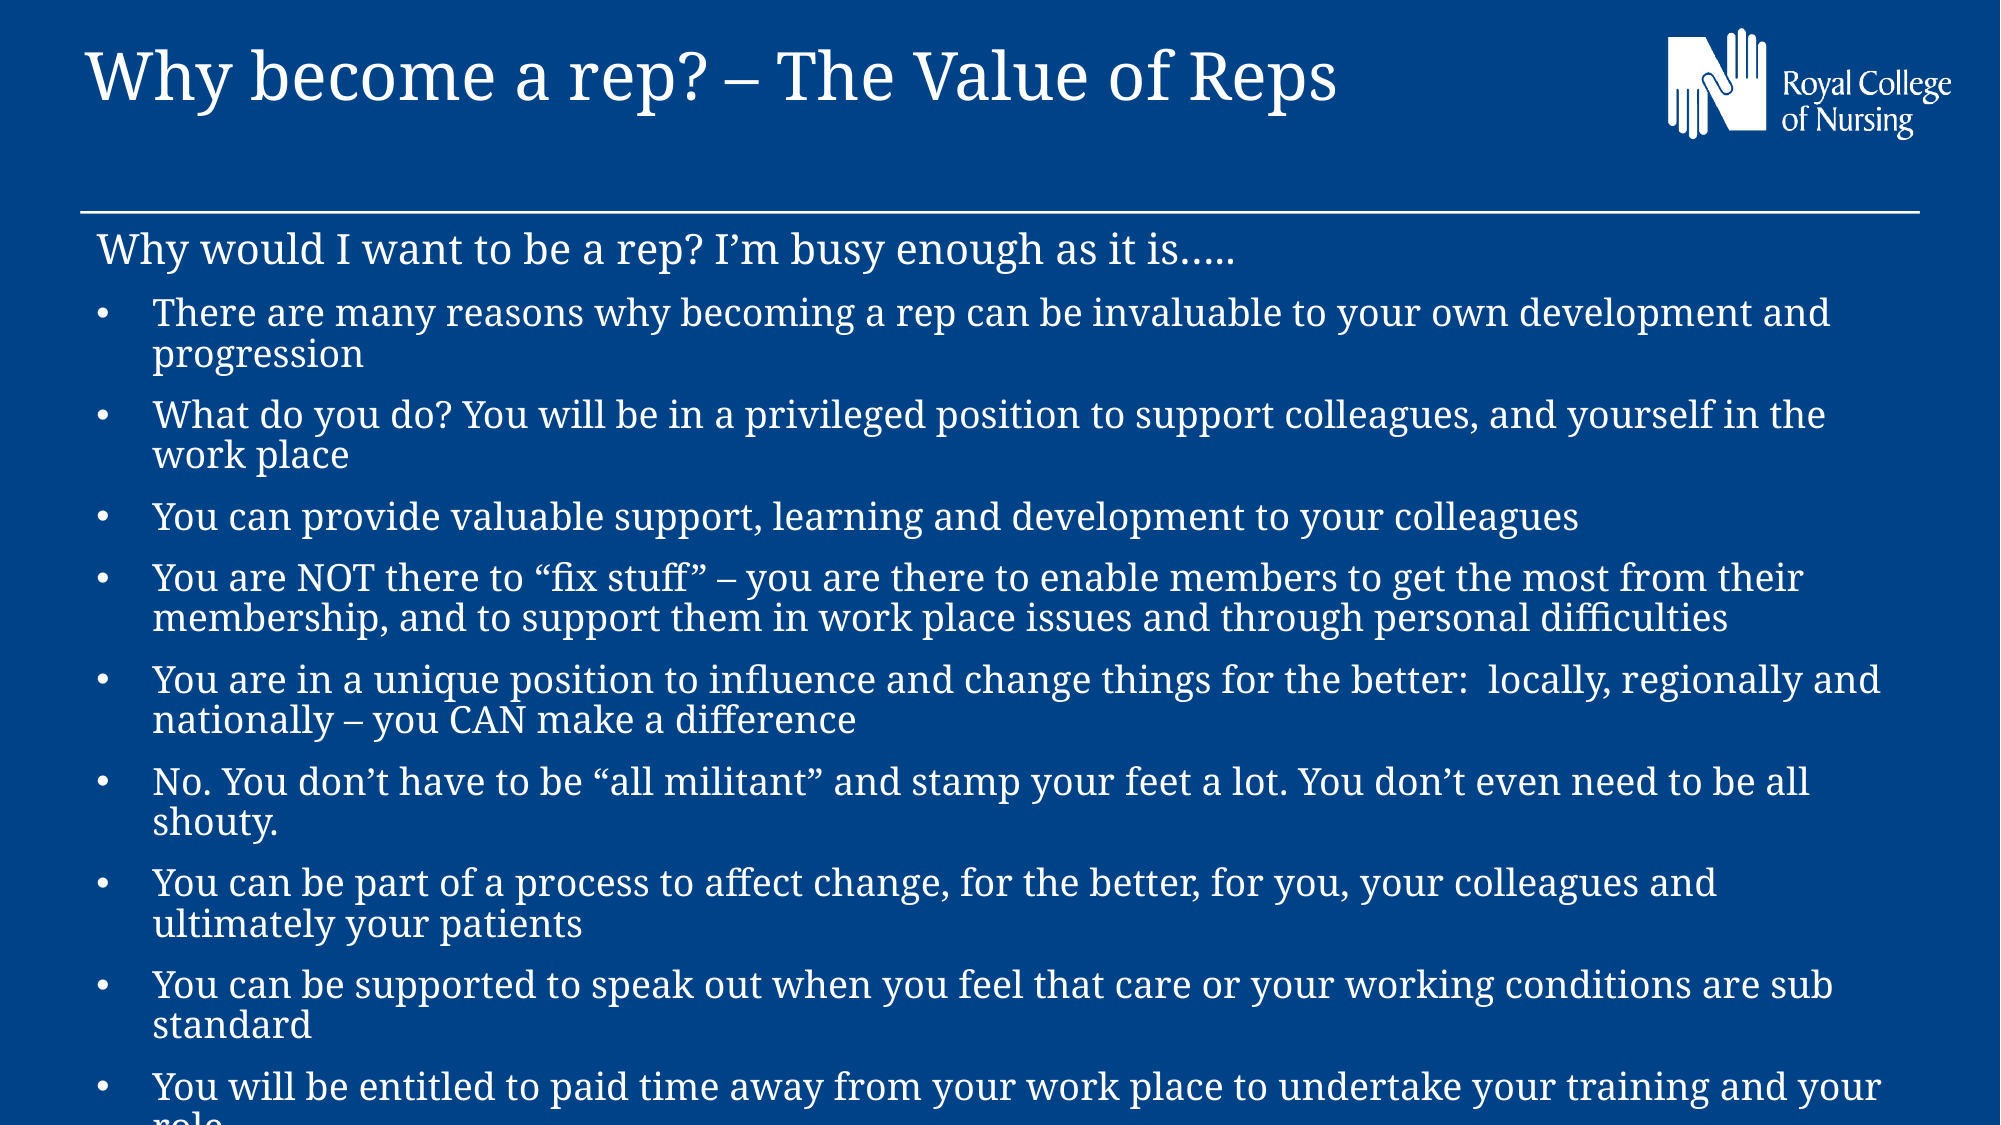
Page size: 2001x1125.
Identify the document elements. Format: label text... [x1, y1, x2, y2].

list Why would I want to be a rep? I’m busy enough as it is….. There are many reasons why becoming a rep can be invaluable to your own development and progression What do you do? You will be in a privileged position to support colleagues, and yourself in the work place You can provide valuable support, learning and development to your colleagues You are NOT there to “fix stuff” – you are there to enable members to get the most from their membership, and to support them in work place issues and through personal difficulties You are in a unique position to influence and change things for the better: locally, regionally and nationally – you CAN make a difference No. You don’t have to be “all militant” and stamp your feet a lot. You don’t even need to be all shouty. You can be part of a process to affect change, for the better, for you, your colleagues and ultimately your patients You can be supported to speak out when you feel that care or your working conditions are sub standard You will be entitled to paid time away from your work place to undertake your training and your role You WILL make a difference to your colleagues [81, 221, 1921, 1047]
picture [0, 0, 2000, 222]
picture [1668, 28, 1951, 140]
list Why become a rep? – The Value of Reps [69, 35, 1577, 200]
